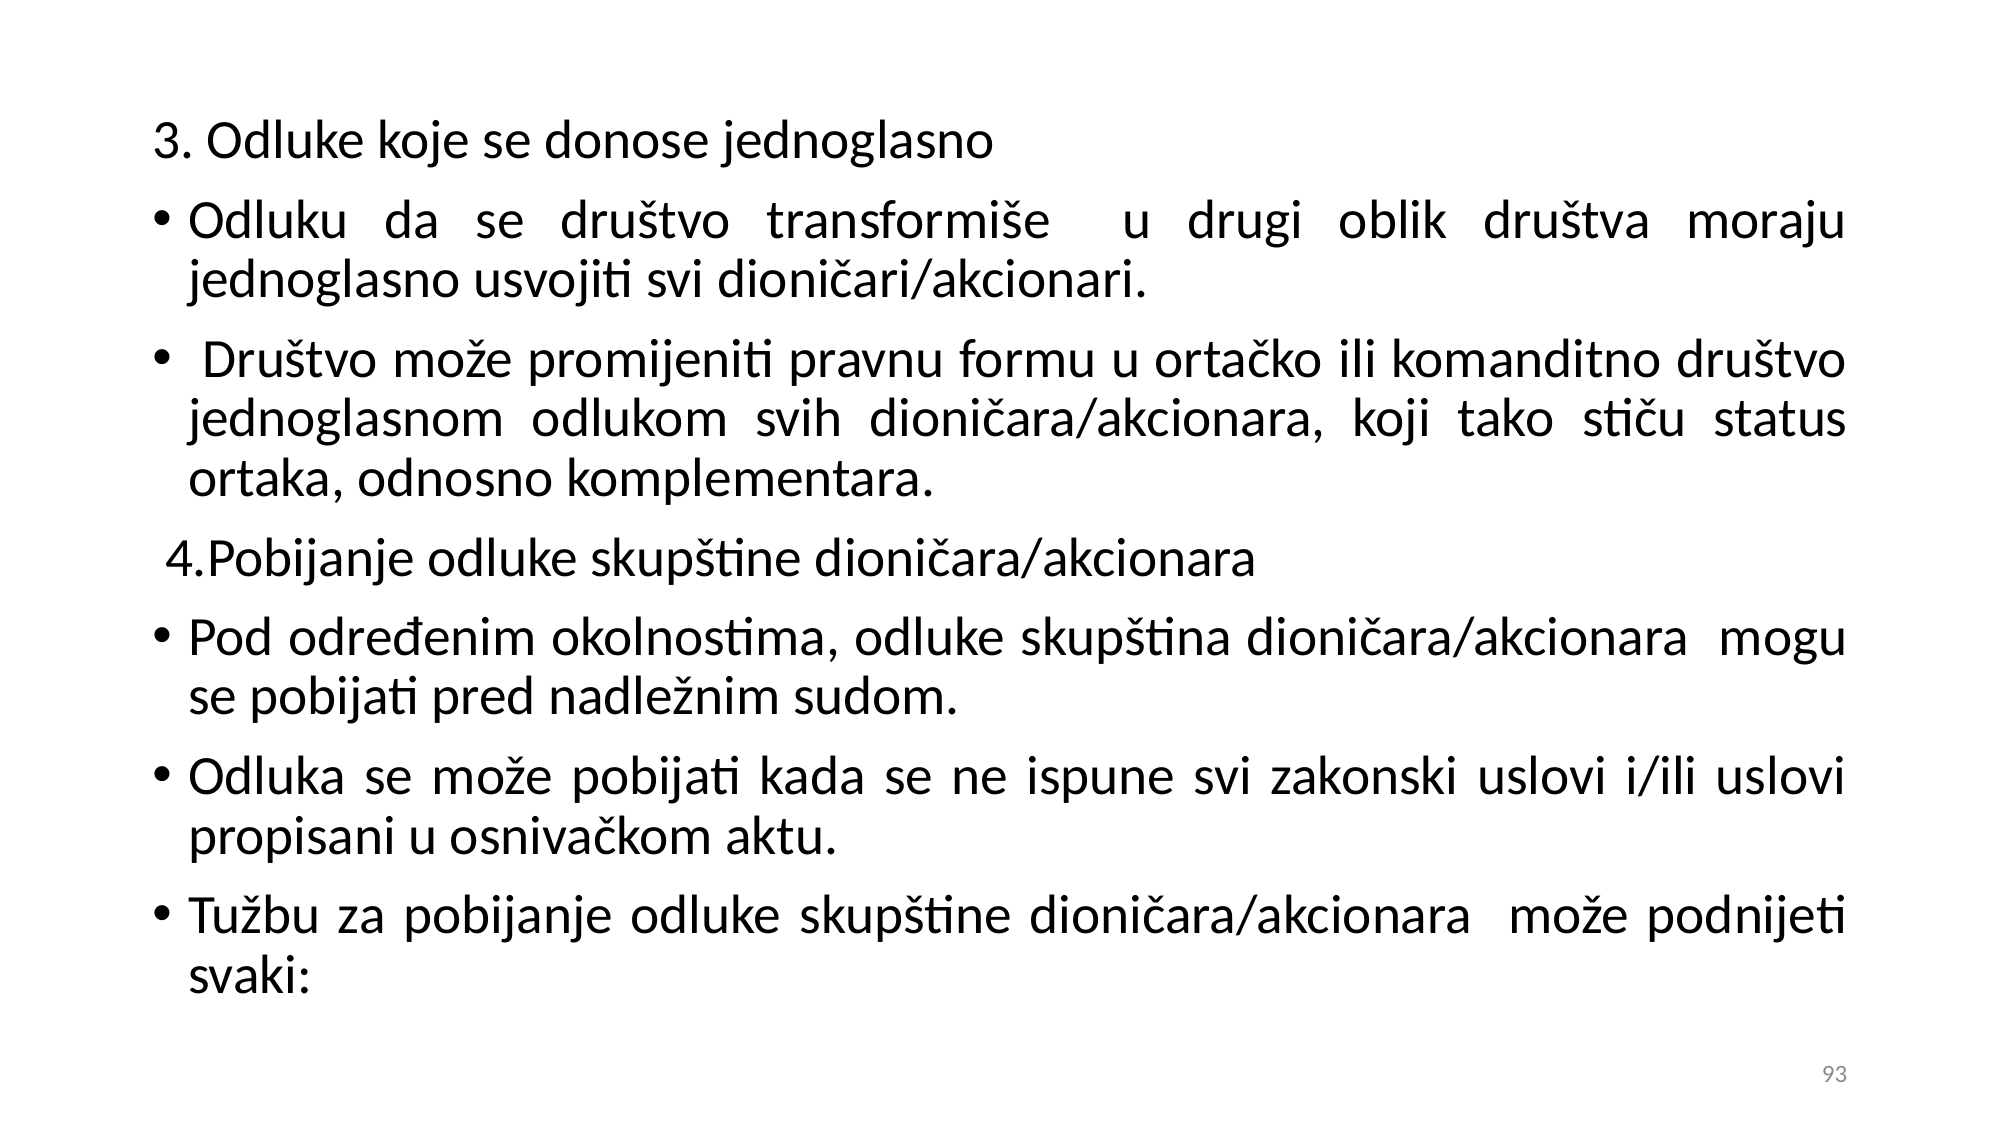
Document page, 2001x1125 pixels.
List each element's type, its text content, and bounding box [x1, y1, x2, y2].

list 3. Odluke koje se donose jednoglasno Odluku da se društvo transformiše u drugi oblik društva moraju jednoglasno usvojiti svi dioničari/akcionari. Društvo može promijeniti pravnu formu u ortačko ili komanditno društvo jednoglasnom odlukom svih dioničara/akcionara, koji tako stiču status ortaka, odnosno komplementara. 4.Pobijanje odluke skupštine dioničara/akcionara Pod određenim okolnostima, odluke skupština dioničara/akcionara mogu se pobijati pred nadležnim sudom. Odluka se može pobijati kada se ne ispune svi zakonski uslovi i/ili uslovi propisani u osnivačkom aktu. Tužbu za pobijanje odluke skupštine dioničara/akcionara može podnijeti svaki: [137, 103, 1863, 1014]
slide_number 93 [1412, 1042, 1863, 1103]
